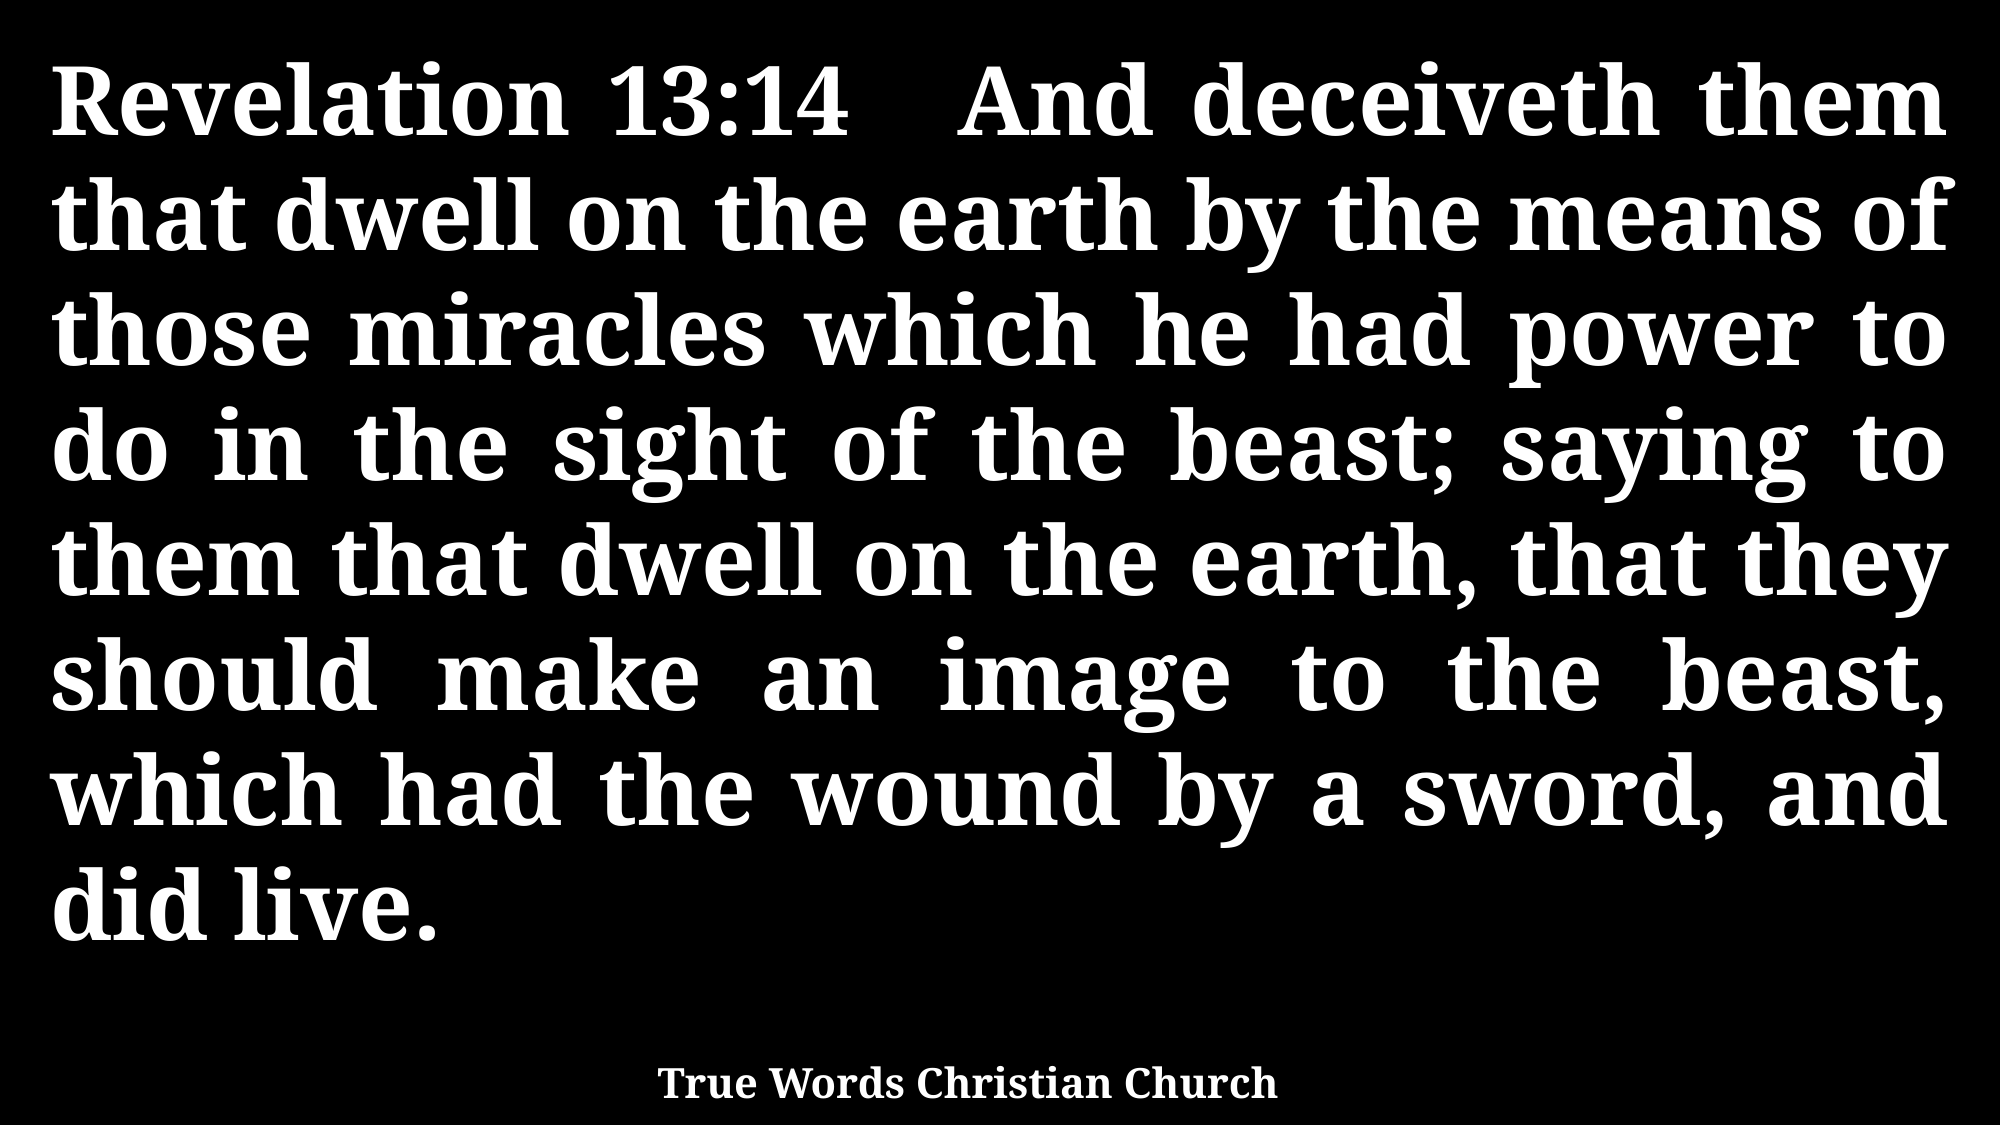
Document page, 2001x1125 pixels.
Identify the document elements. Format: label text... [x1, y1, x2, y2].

text_box Revelation 13:14 And deceiveth them that dwell on the earth by the means of those miracles which he had power to do in the sight of the beast; saying to them that dwell on the earth, that they should make an image to the beast, which had the wound by a sword, and did live. [35, 32, 1965, 967]
text_box True Words Christian Church [642, 1049, 1294, 1114]
